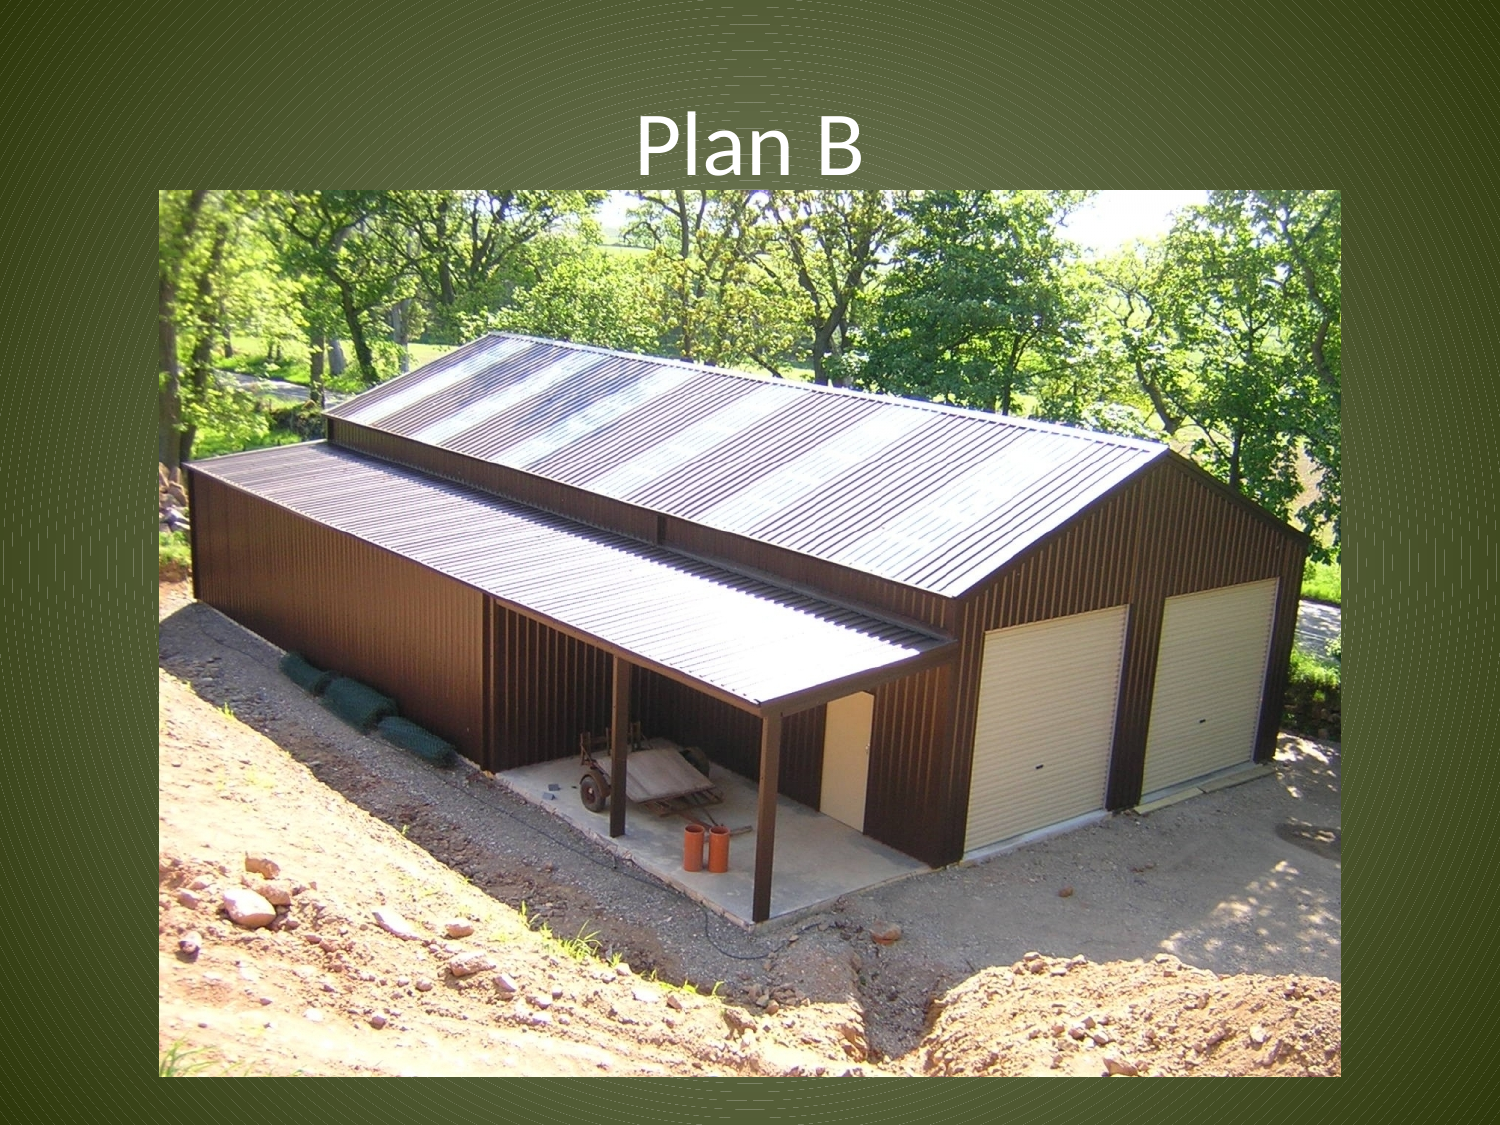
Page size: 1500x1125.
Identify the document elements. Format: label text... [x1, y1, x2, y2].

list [159, 190, 1341, 1077]
title Plan B [75, 45, 1425, 233]
